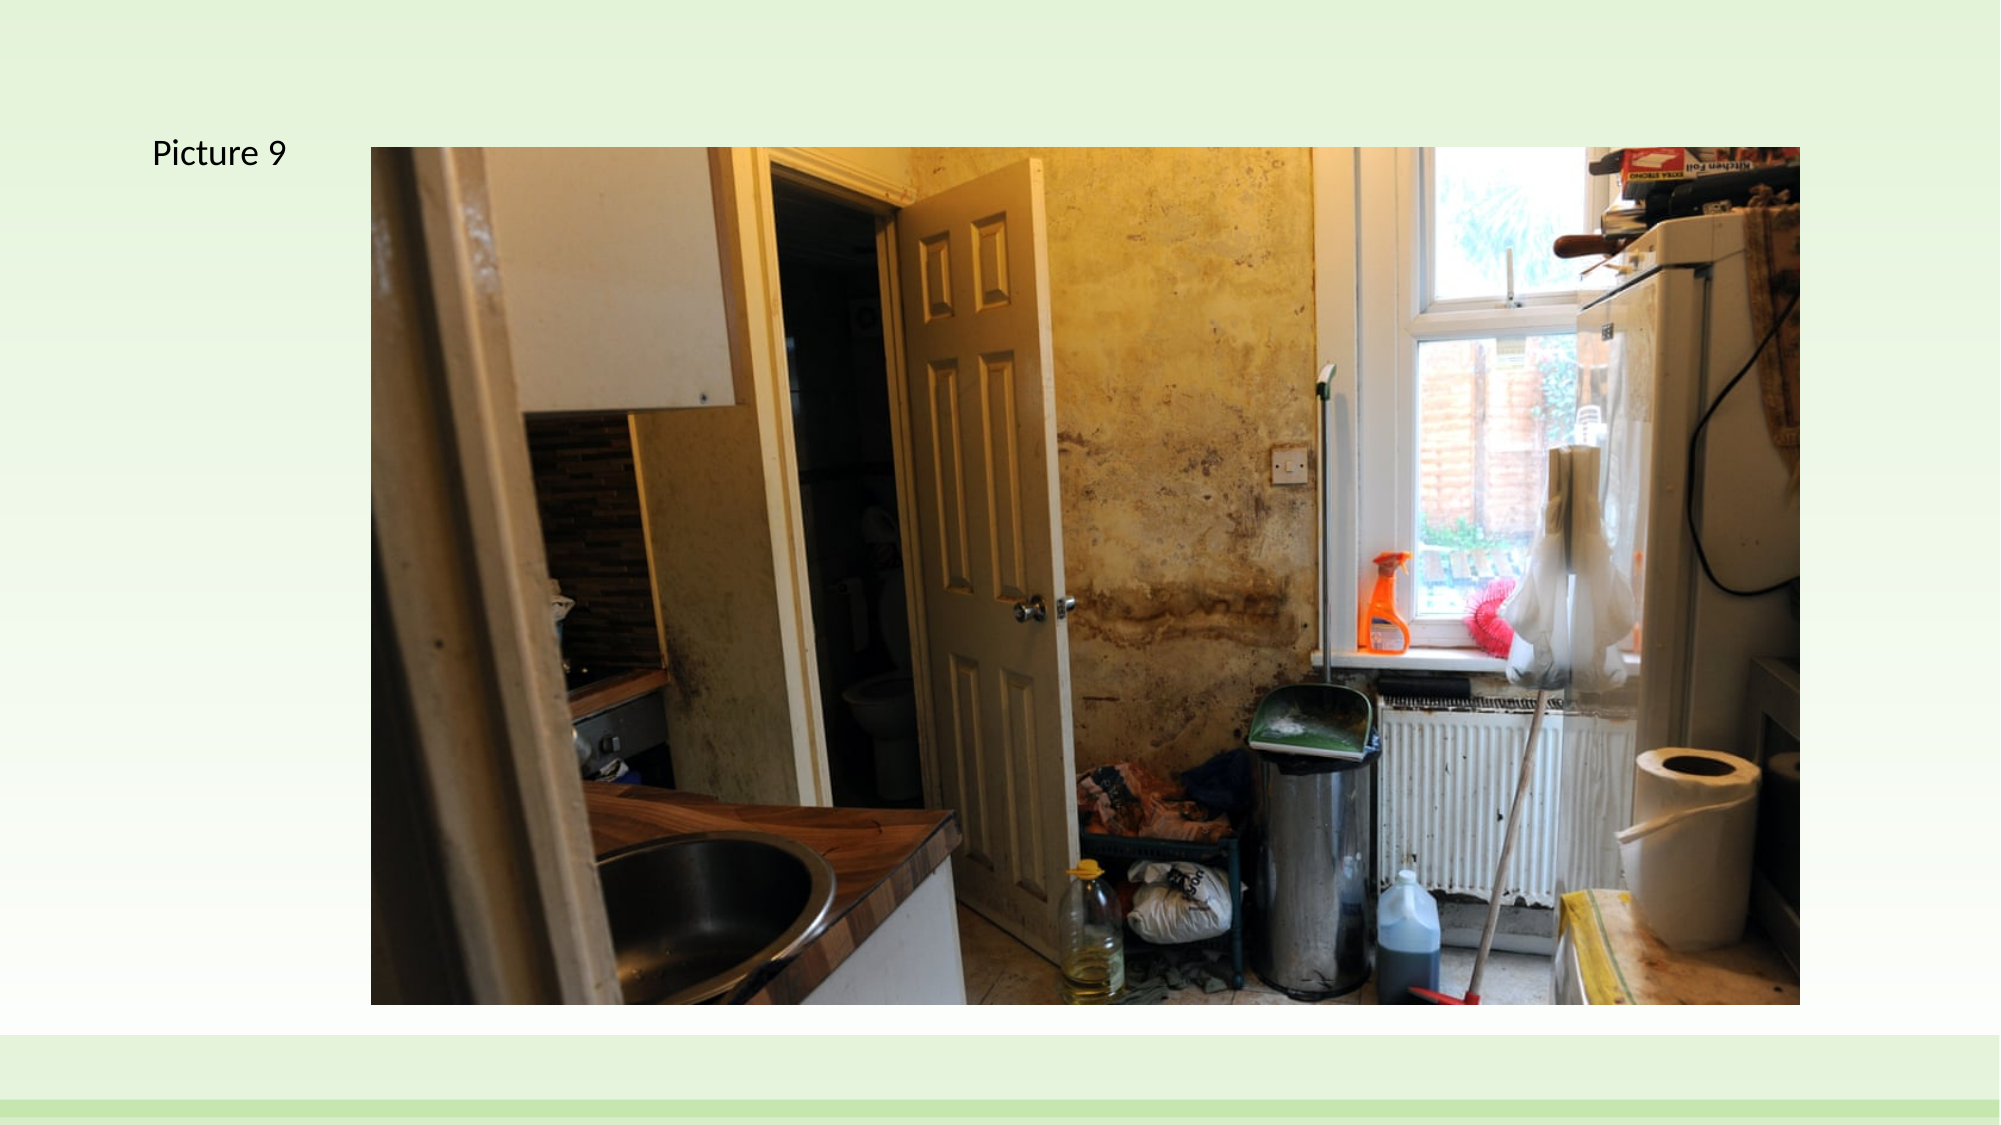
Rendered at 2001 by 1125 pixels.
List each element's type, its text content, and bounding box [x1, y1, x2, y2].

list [371, 147, 1800, 1005]
text_box Picture 9 [137, 120, 452, 181]
